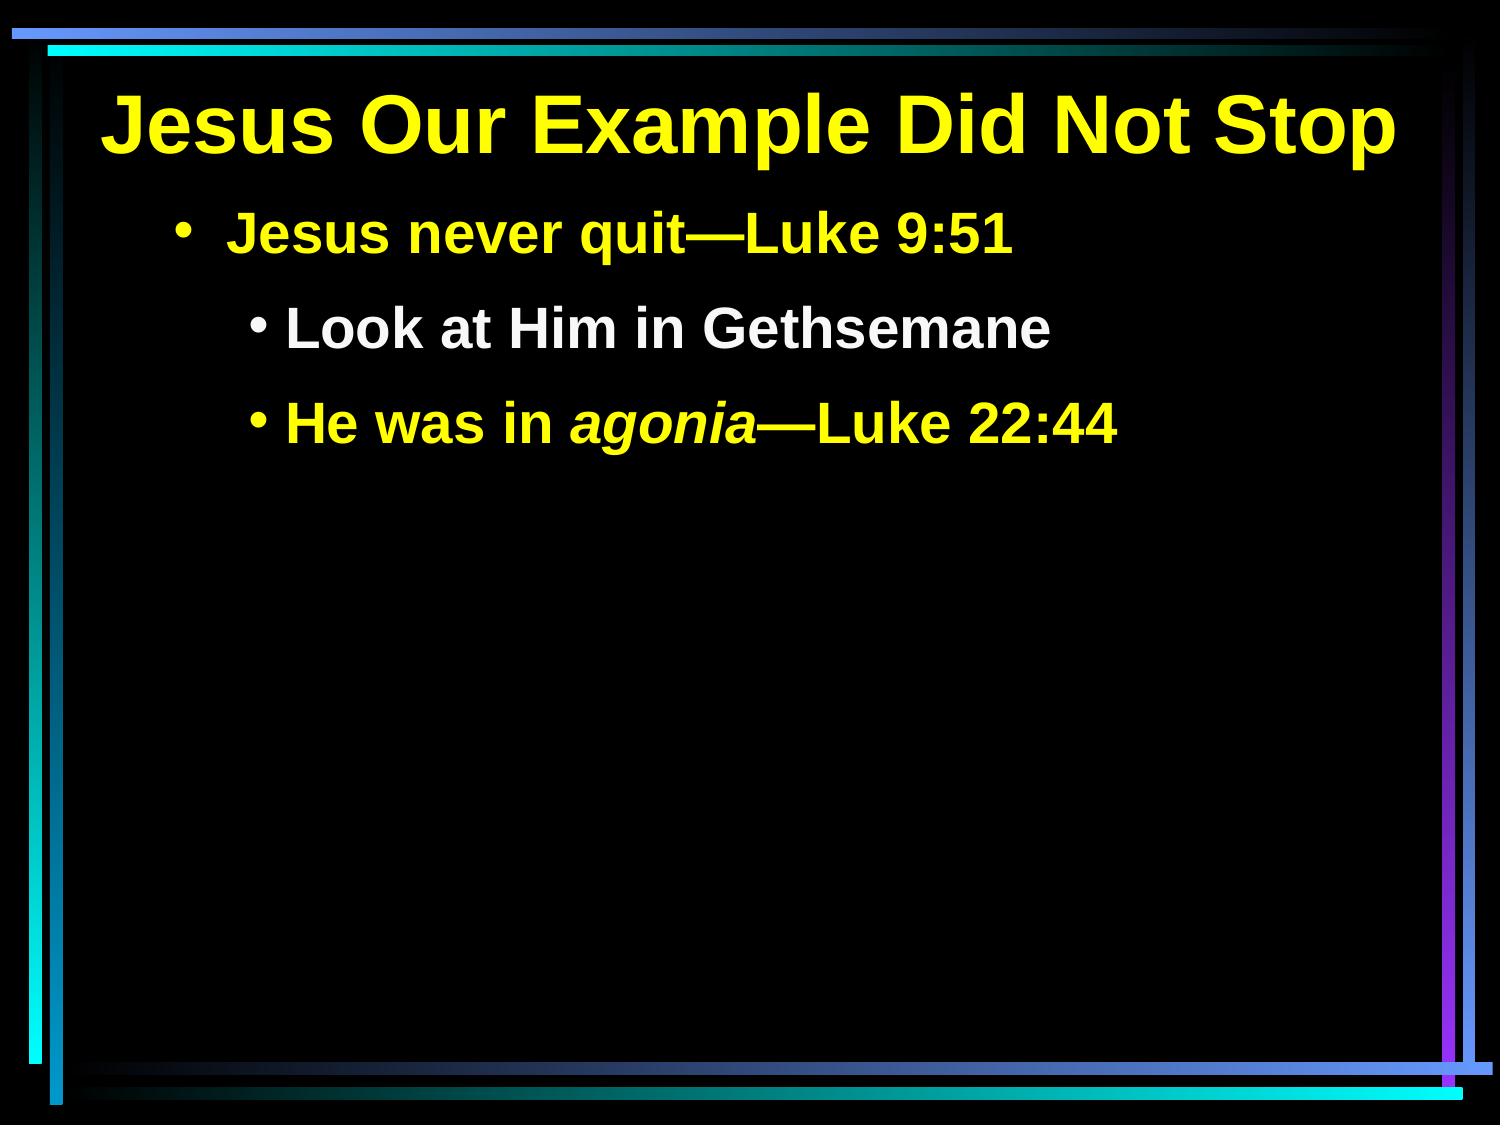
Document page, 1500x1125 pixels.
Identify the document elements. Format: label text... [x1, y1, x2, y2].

text_box Jesus Our Example Did Not Stop Jesus never quit—Luke 9:51 Look at Him in Gethsemane He was in agonia—Luke 22:44 [74, 62, 1425, 463]
